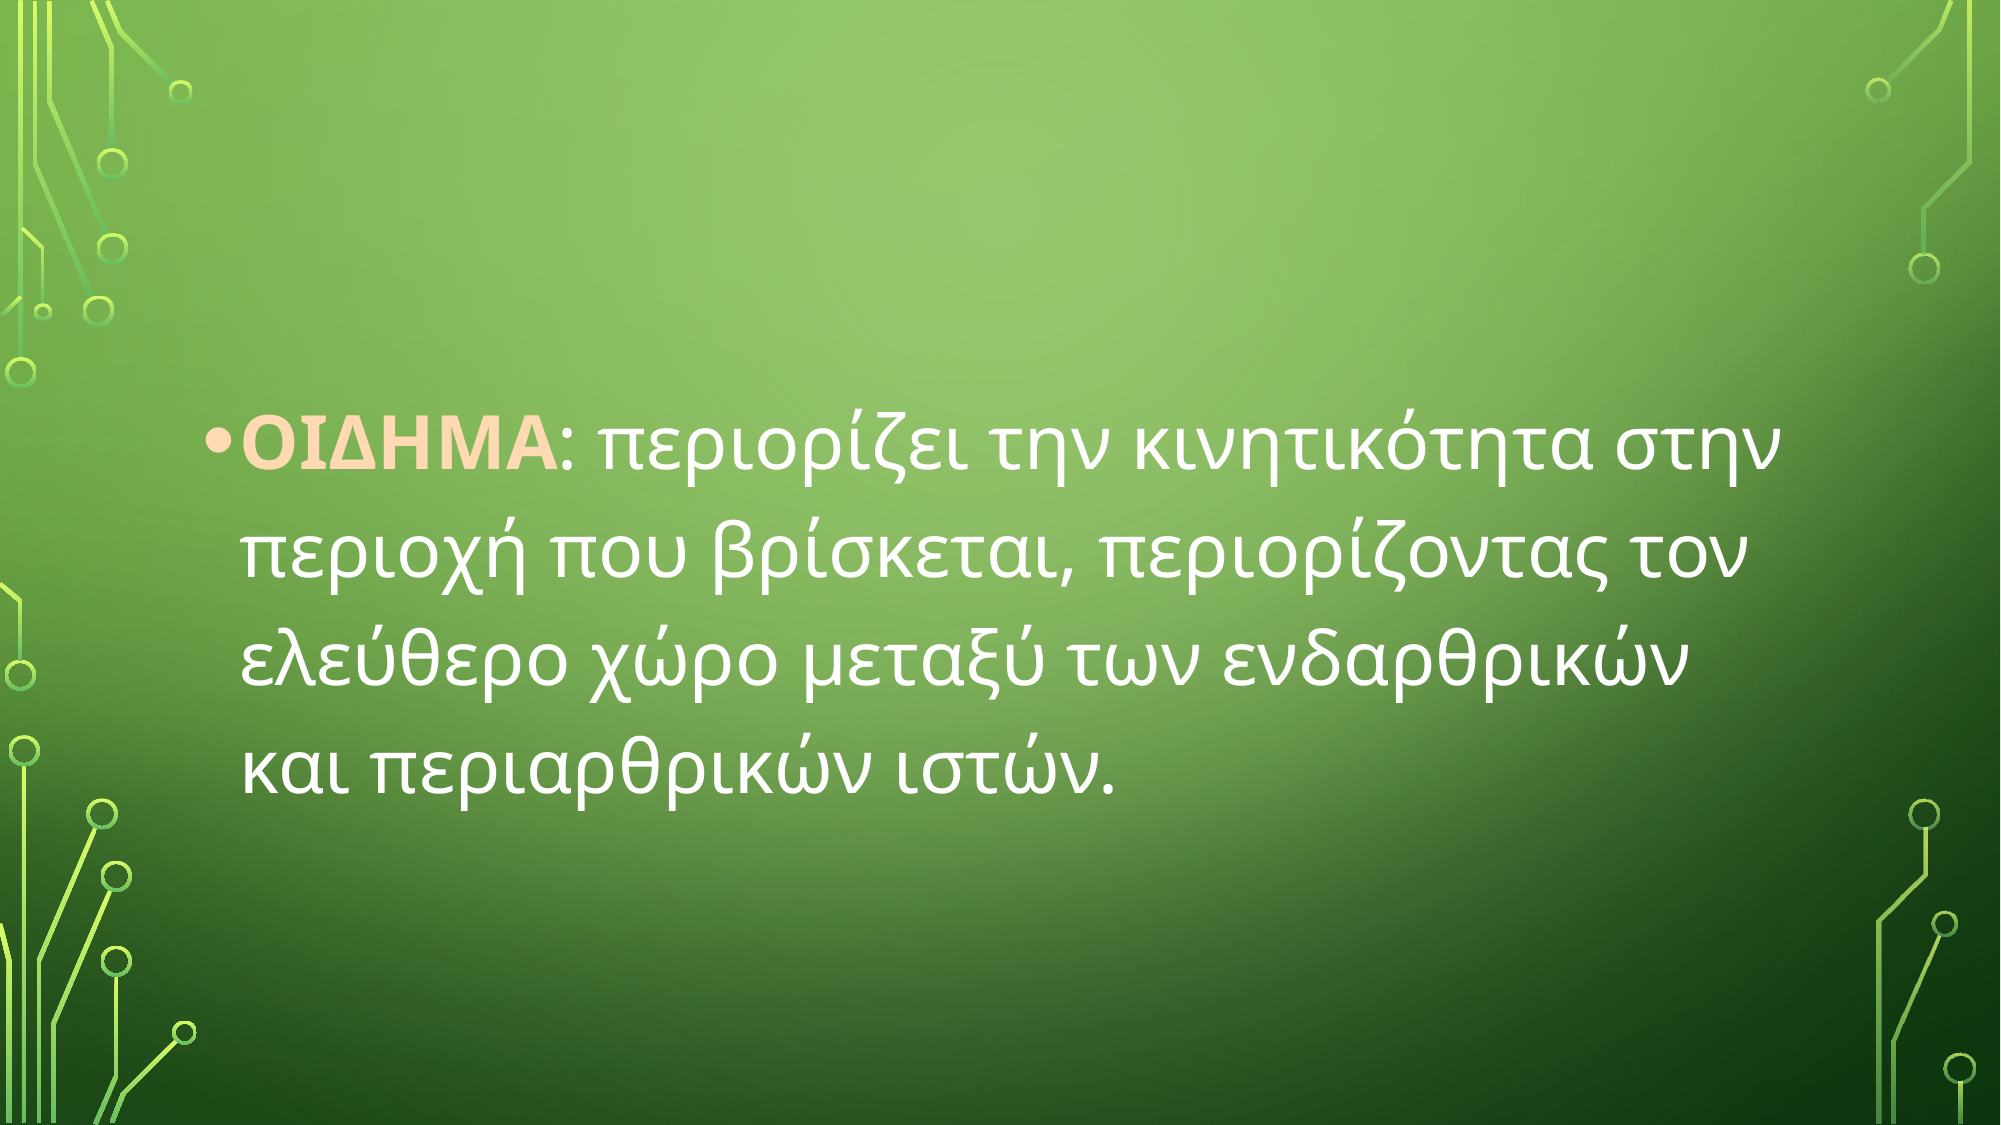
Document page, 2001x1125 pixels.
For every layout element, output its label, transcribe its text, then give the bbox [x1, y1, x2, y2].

list ΟΙΔΗΜΑ: περιορίζει την κινητικότητα στην περιοχή που βρίσκεται, περιορίζοντας τον ελεύθερο χώρο μεταξύ των ενδαρθρικών και περιαρθρικών ιστών. [187, 369, 1813, 950]
